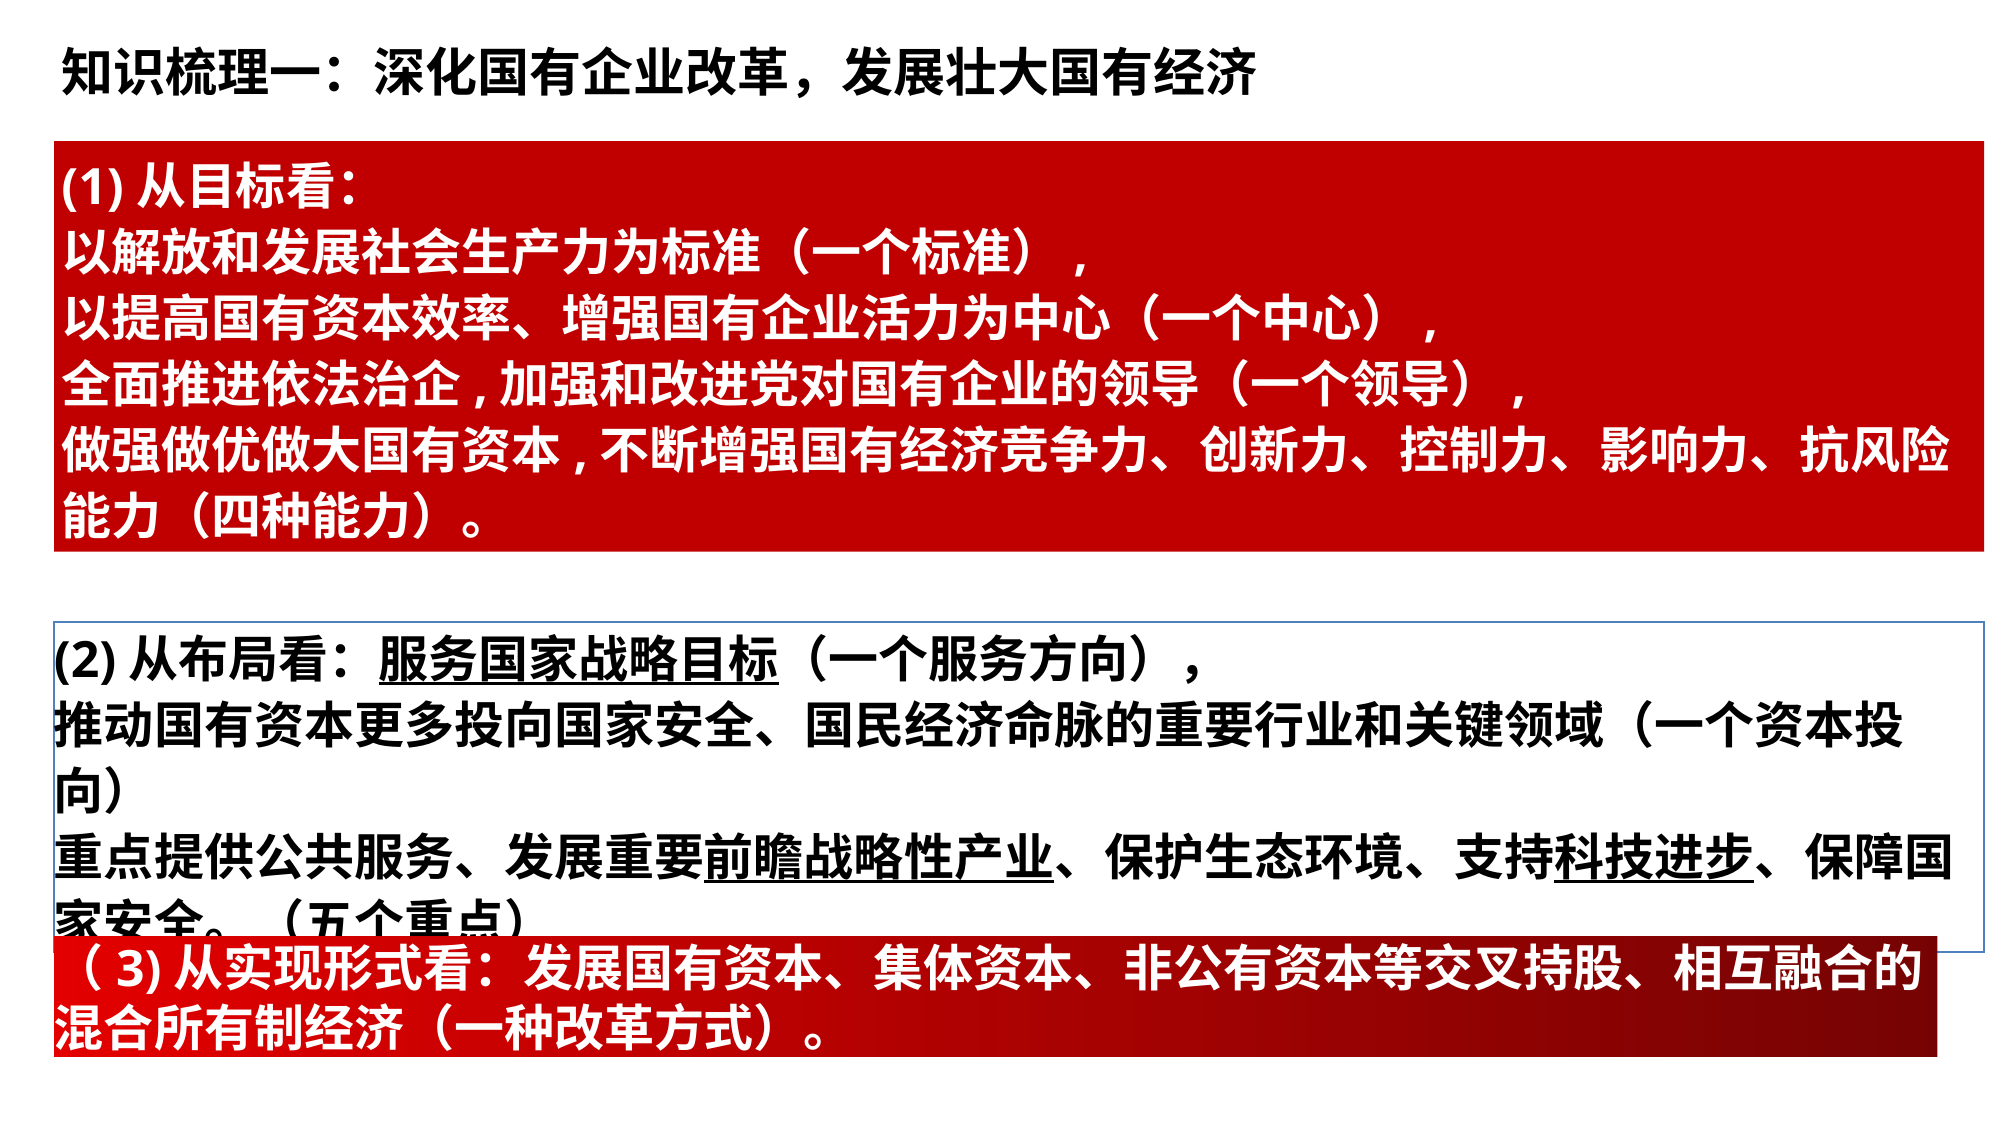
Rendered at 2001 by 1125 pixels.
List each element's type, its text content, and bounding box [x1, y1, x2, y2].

text_box （3)从实现形式看：发展国有资本、集体资本、非公有资本等交叉持股、相互融合的混合所有制经济（一种改革方式）。 [54, 936, 1938, 1057]
text_box (1)从目标看： 以解放和发展社会生产力为标准（一个标准）, 以提高国有资本效率、增强国有企业活力为中心（一个中心）, 全面推进依法治企,加强和改进党对国有企业的领导（一个领导）, 做强做优做大国有资本,不断增强国有经济竞争力、创新力、控制力、影响力、抗风险能力（四种能力）。 [54, 141, 1985, 552]
text_box 知识梳理一：深化国有企业改革，发展壮大国有经济 [54, 25, 1311, 123]
text_box (2)从布局看：服务国家战略目标（一个服务方向）， 推动国有资本更多投向国家安全、国民经济命脉的重要行业和关键领域（一个资本投向） 重点提供公共服务、发展重要前瞻战略性产业、保护生态环境、支持科技进步、保障国家安全。（五个重点） [54, 621, 1985, 952]
